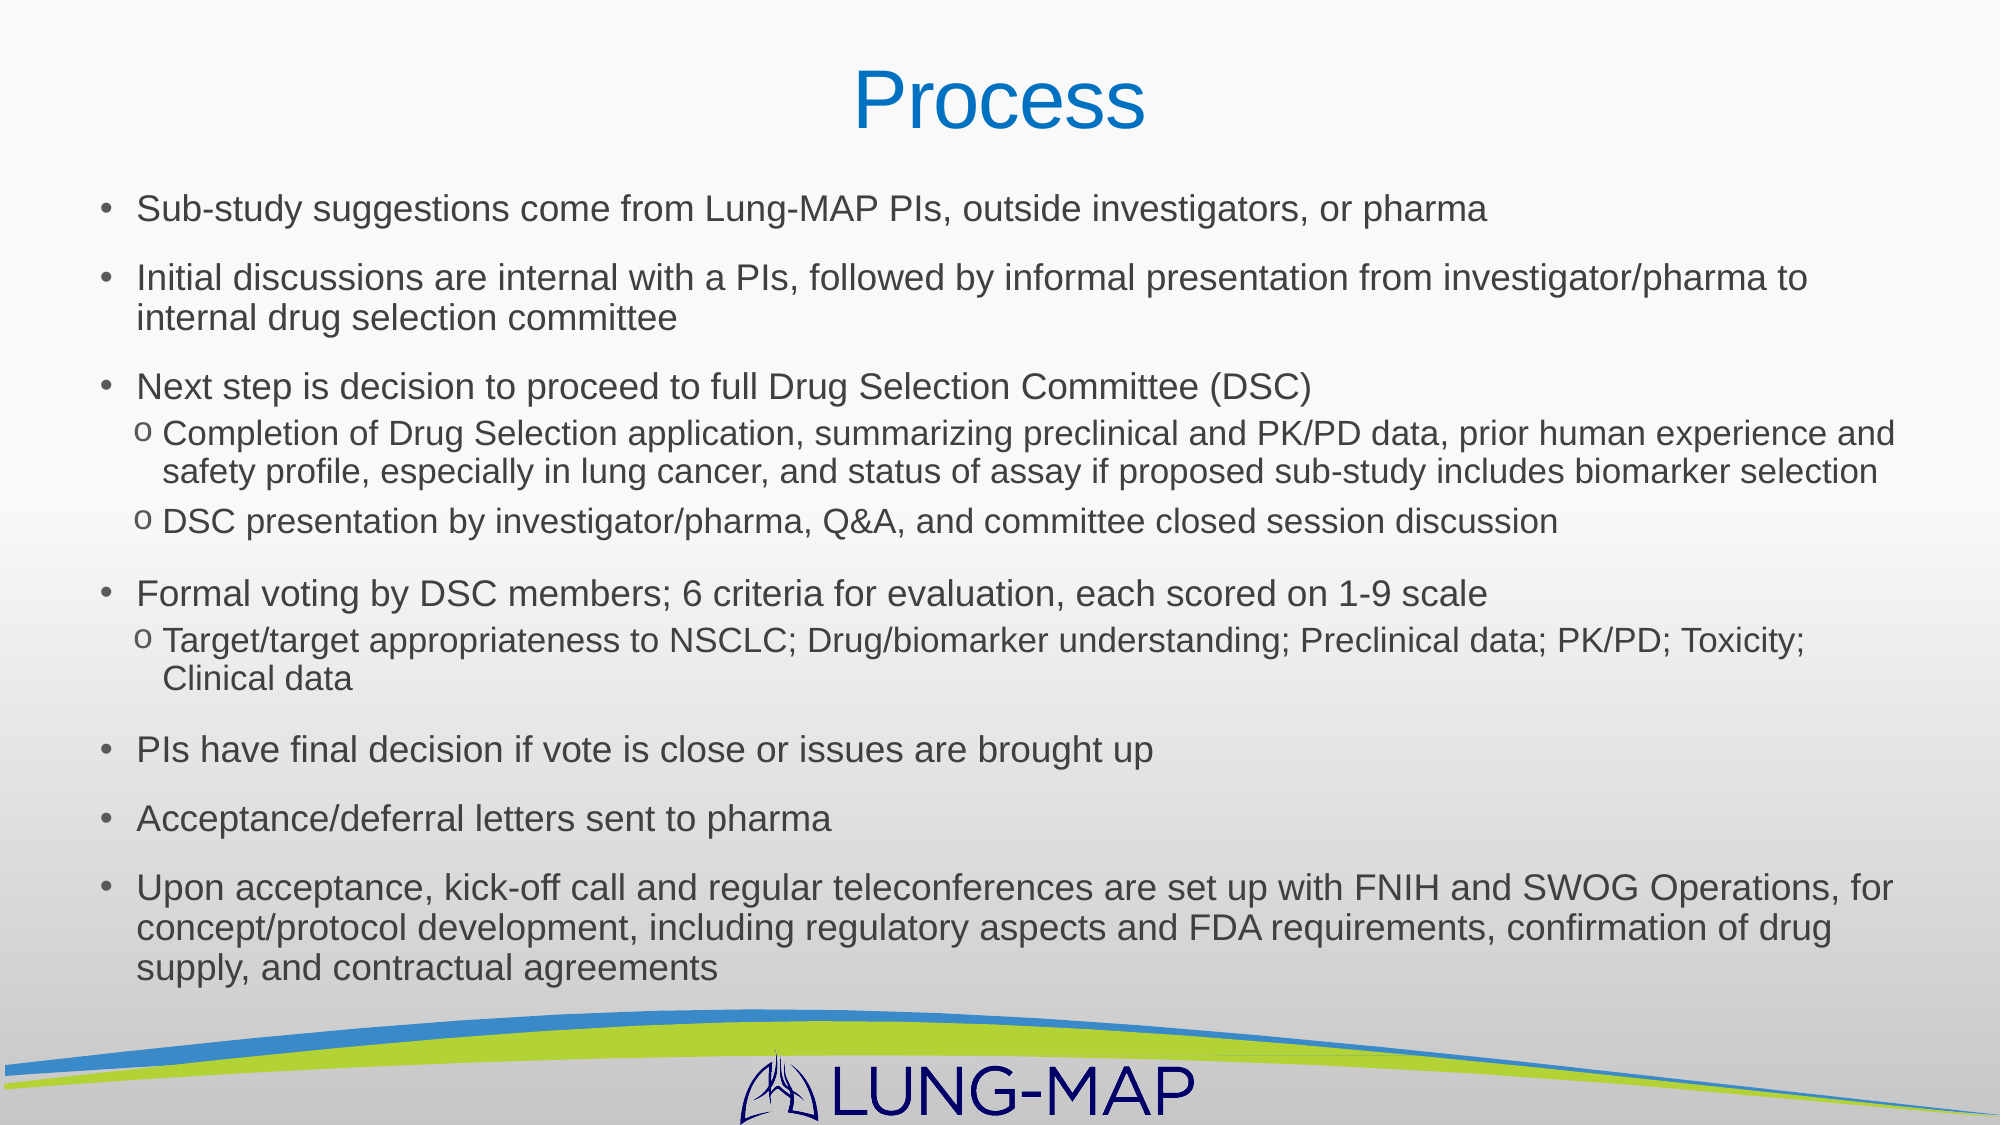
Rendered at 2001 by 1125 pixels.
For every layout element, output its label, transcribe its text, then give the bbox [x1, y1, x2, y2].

title Process [137, 23, 1863, 154]
picture [542, 1043, 1386, 1125]
list Sub-study suggestions come from Lung-MAP PIs, outside investigators, or pharma Initial discussions are internal with a PIs, followed by informal presentation from investigator/pharma to internal drug selection committee Next step is decision to proceed to full Drug Selection Committee (DSC) Completion of Drug Selection application, summarizing preclinical and PK/PD data, prior human experience and safety profile, especially in lung cancer, and status of assay if proposed sub-study includes biomarker selection DSC presentation by investigator/pharma, Q&A, and committee closed session discussion Formal voting by DSC members; 6 criteria for evaluation, each scored on 1-9 scale Target/target appropriateness to NSCLC; Drug/biomarker understanding; Preclinical data; PK/PD; Toxicity; Clinical data PIs have final decision if vote is close or issues are brought up Acceptance/deferral letters sent to pharma Upon acceptance, kick-off call and regular teleconferences are set up with FNIH and SWOG Operations, for concept/protocol development, including regulatory aspects and FDA requirements, confirmation of drug supply, and contractual agreements [99, 182, 1901, 1042]
